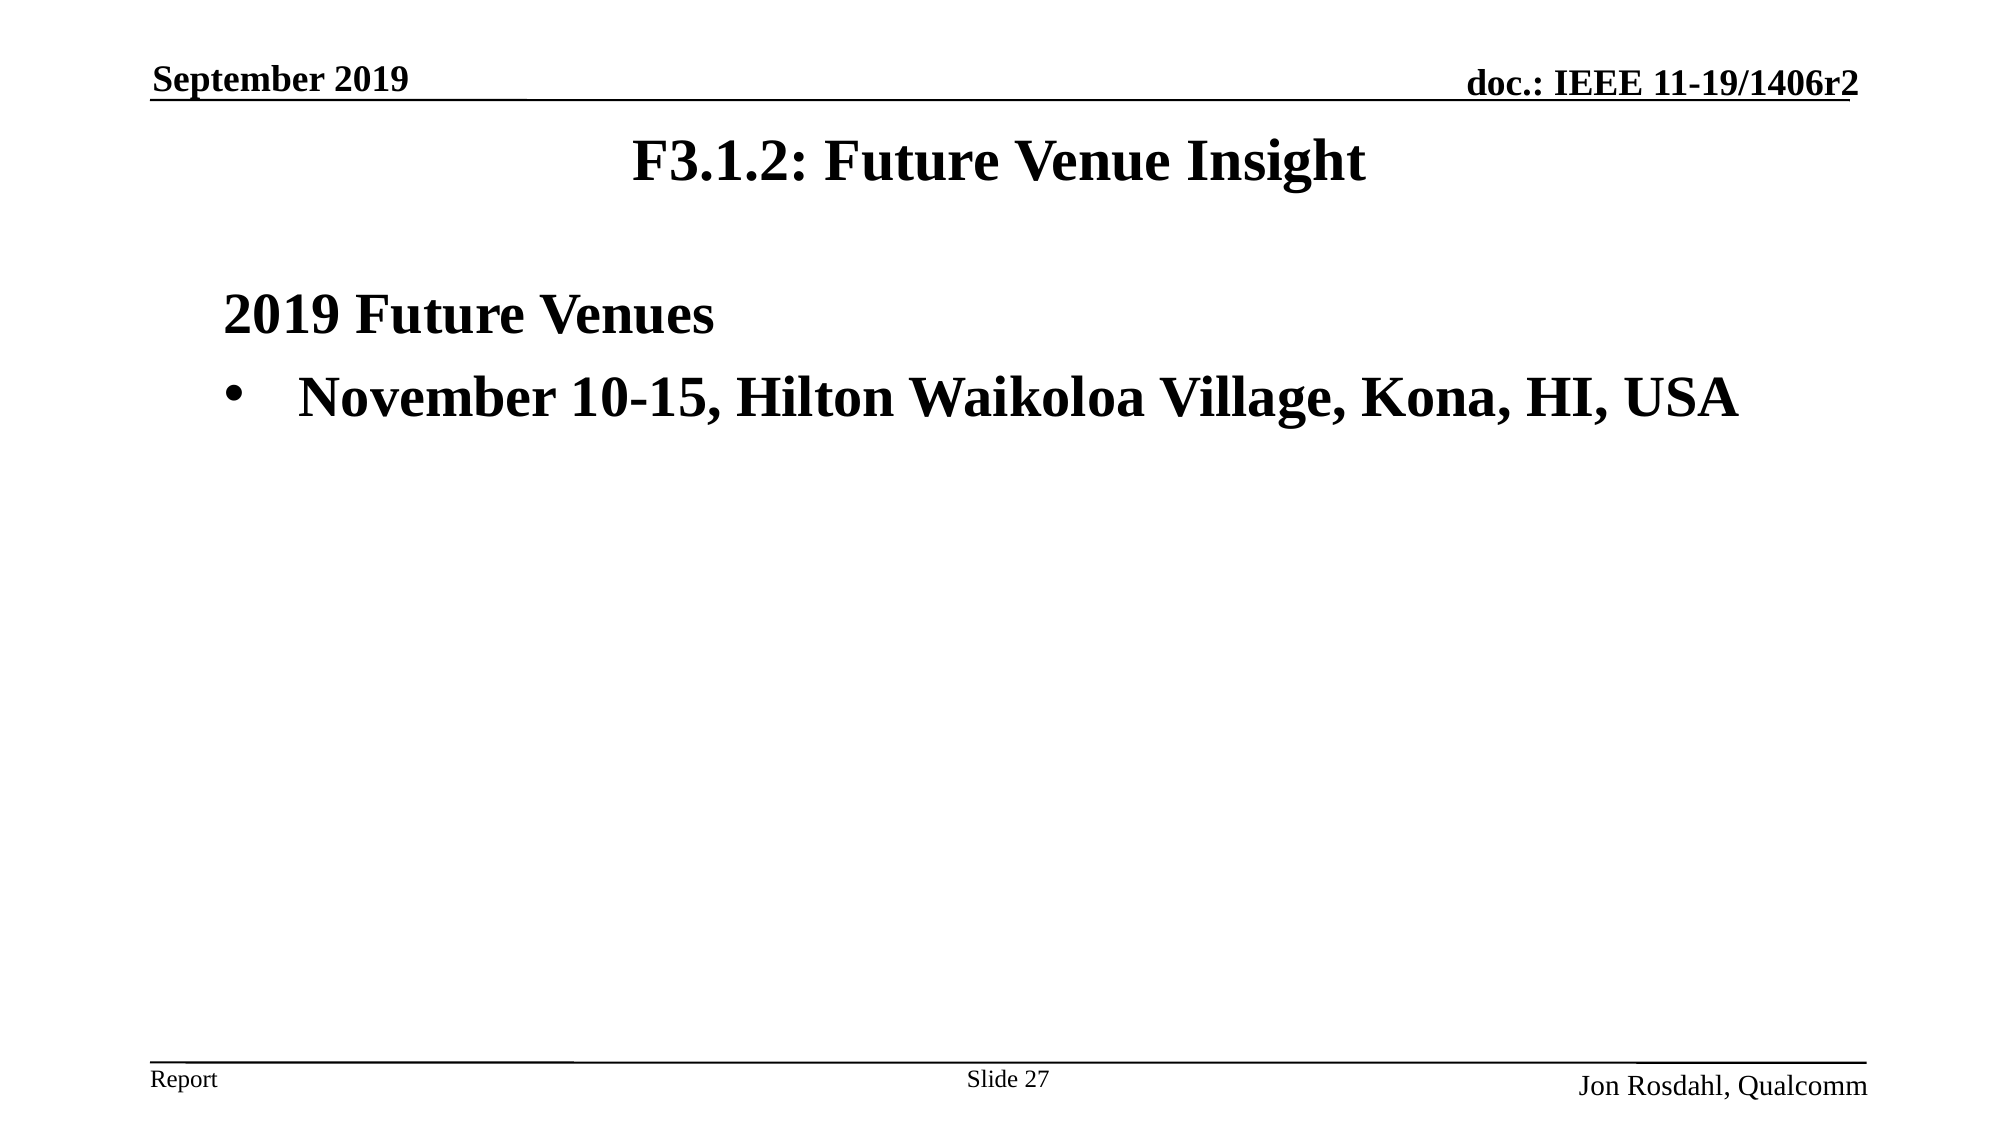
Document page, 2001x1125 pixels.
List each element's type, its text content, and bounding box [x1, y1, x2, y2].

footer Jon Rosdahl, Qualcomm [1531, 1066, 1869, 1108]
title F3.1.2: Future Venue Insight [362, 112, 1638, 201]
list 2019 Future Venues November 10-15, Hilton Waikoloa Village, Kona, HI, USA [152, 267, 1869, 1063]
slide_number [152, 54, 563, 100]
slide_number Slide 27 [950, 1061, 1067, 1123]
